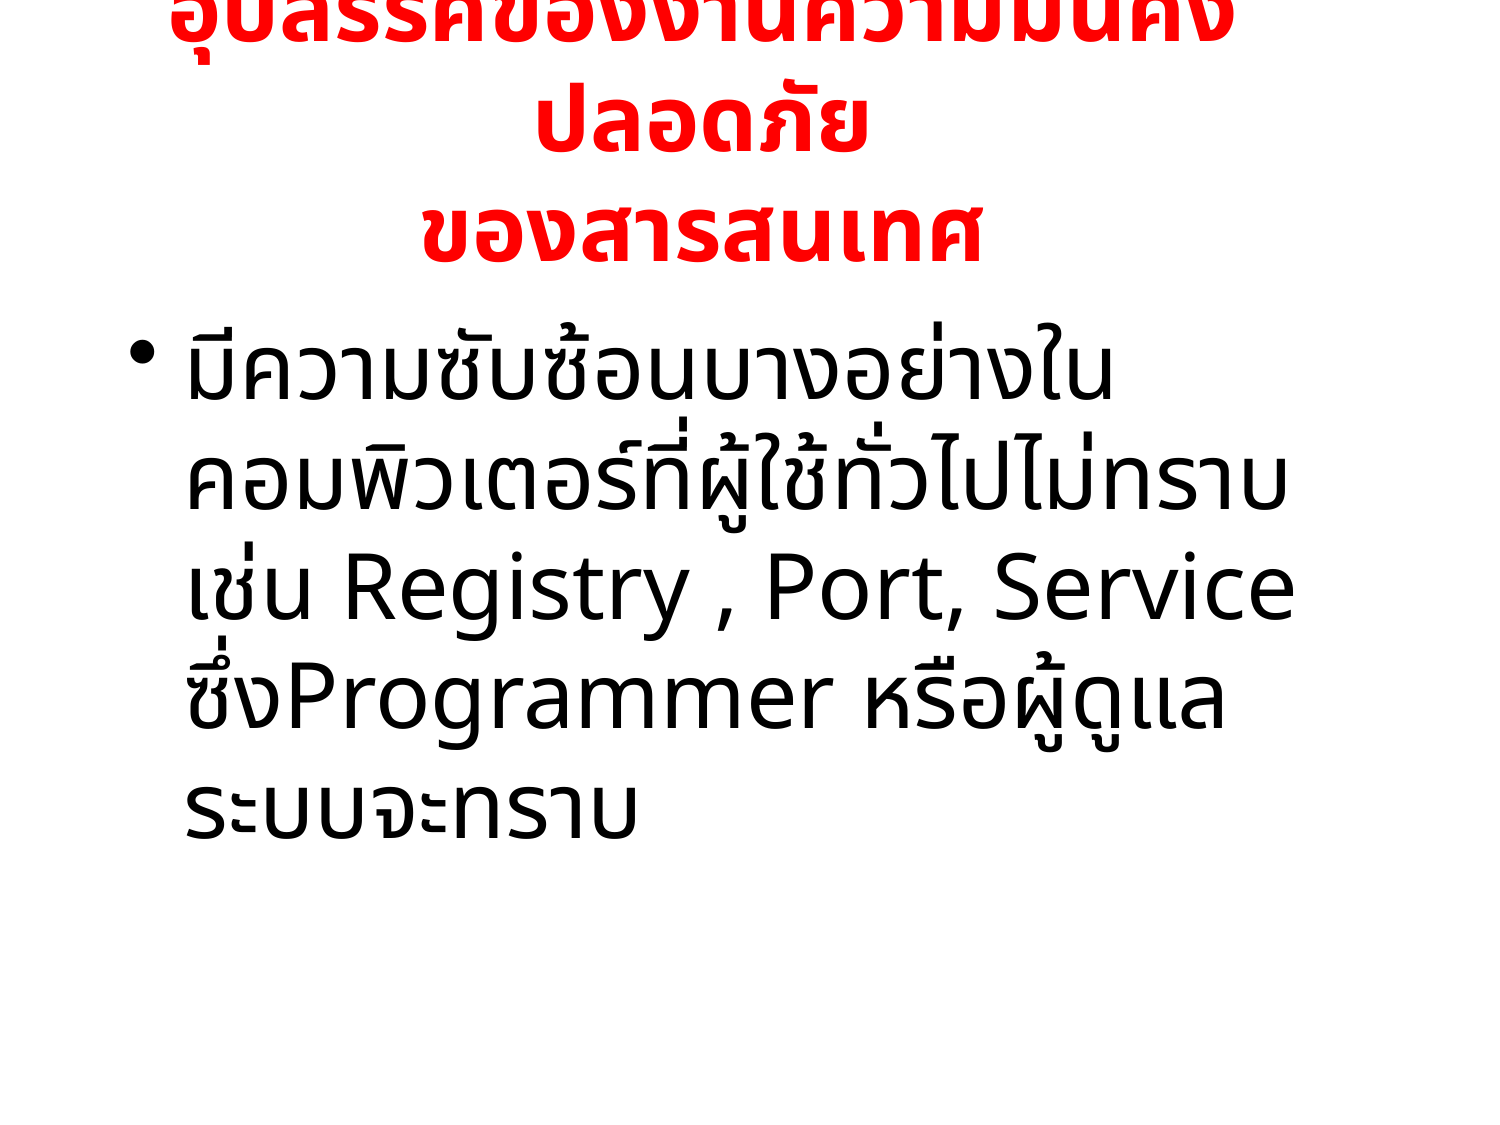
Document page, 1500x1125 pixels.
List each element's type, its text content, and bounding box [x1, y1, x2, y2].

title อุปสรรคของงานความมั่นคงปลอดภัย ของสารสนเทศ [112, 24, 1294, 288]
list มีความซับซ้อนบางอย่างในคอมพิวเตอร์ที่ผู้ใช้ทั่วไปไม่ทราบ เช่น Registry , Port, Service ซึ่งProgrammer หรือผู้ดูแลระบบจะทราบ [112, 299, 1376, 901]
